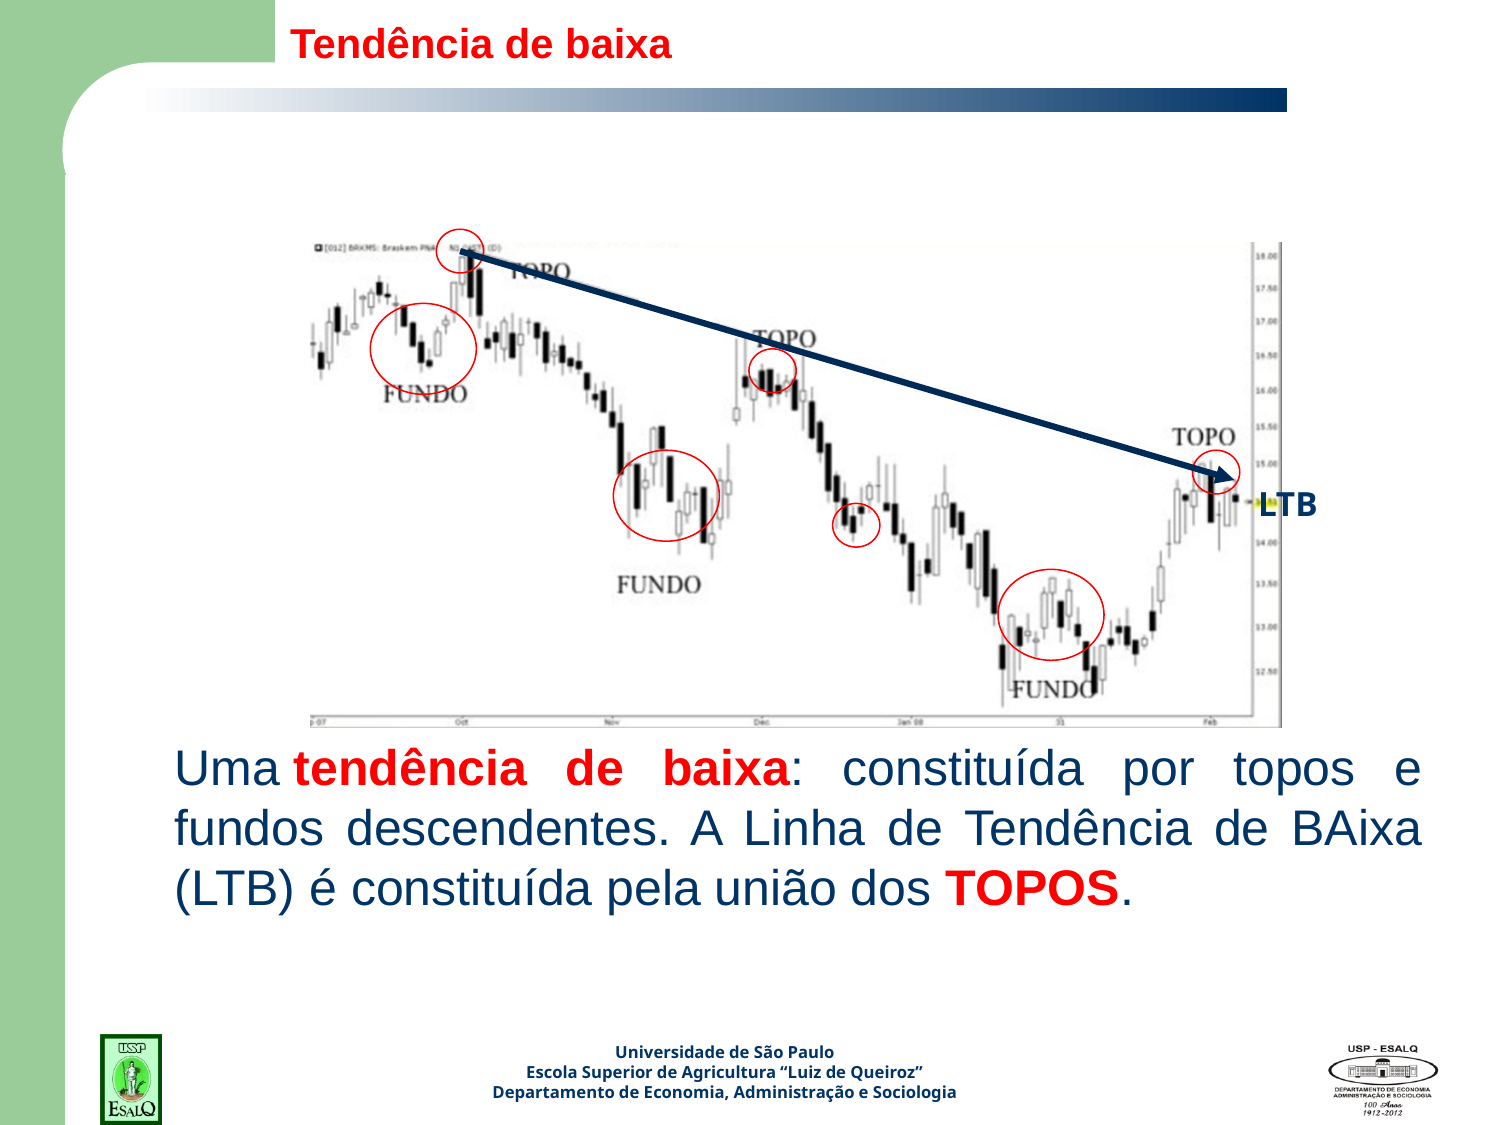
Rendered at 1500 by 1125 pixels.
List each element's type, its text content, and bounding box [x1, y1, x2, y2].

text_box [459, 250, 1235, 481]
title Tendência de baixa [275, 12, 1438, 75]
list Uma tendência de baixa: constituída por topos e fundos descendentes. A Linha de Tendência de BAixa (LTB) é constituída pela união dos TOPOS. [159, 727, 1438, 941]
text_box LTB [1286, 475, 1333, 531]
text_box [439, 229, 481, 241]
picture [100, 1034, 162, 1125]
picture [1316, 1034, 1451, 1123]
picture [310, 242, 1282, 729]
